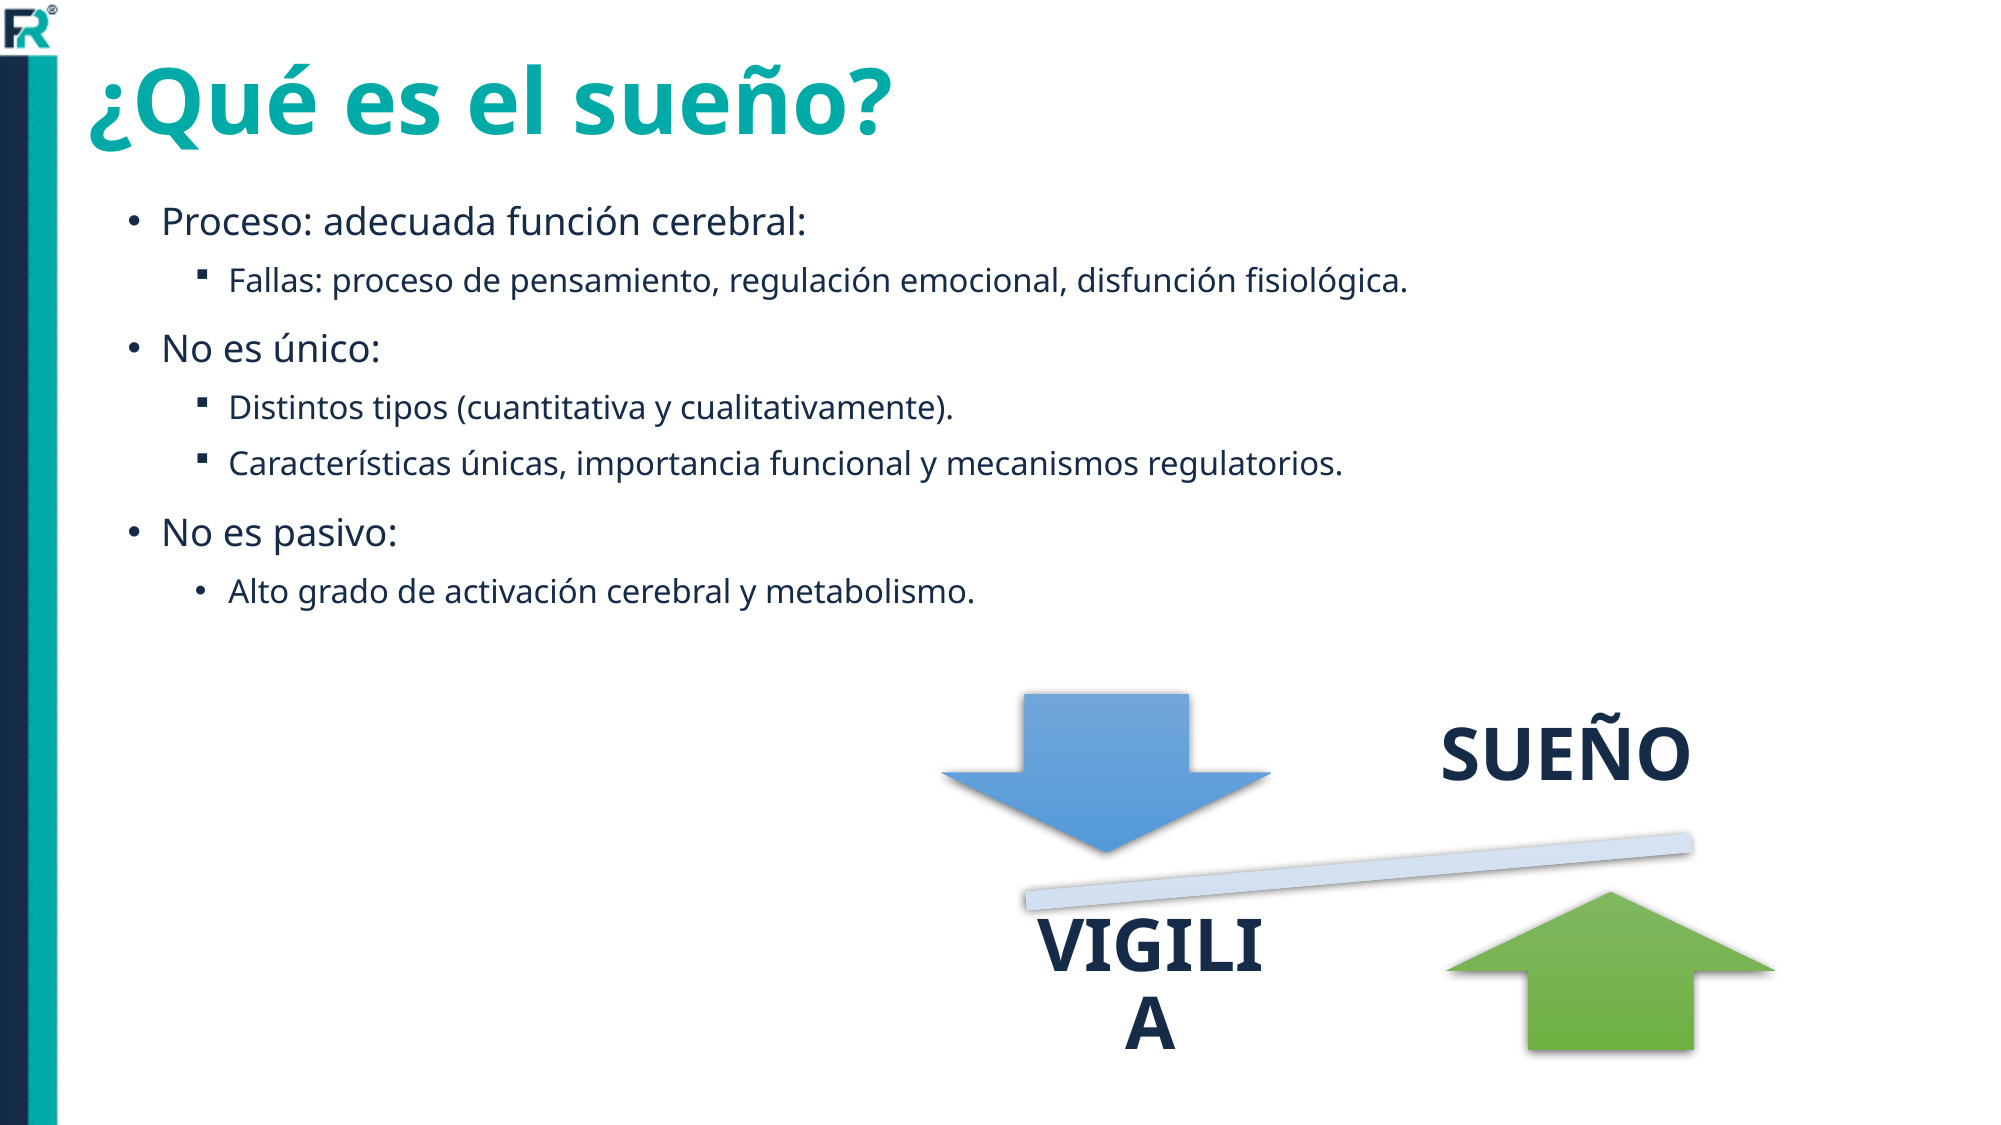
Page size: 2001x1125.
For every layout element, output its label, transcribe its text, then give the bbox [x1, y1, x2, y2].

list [810, 674, 1907, 1070]
picture [0, 0, 2001, 1125]
list Proceso: adecuada función cerebral: Fallas: proceso de pensamiento, regulación emocional, disfunción fisiológica. No es único: Distintos tipos (cuantitativa y cualitativamente). Características únicas, importancia funcional y mecanismos regulatorios. No es pasivo: Alto grado de activación cerebral y metabolismo. [112, 180, 1863, 619]
title ¿Qué es el sueño? [73, 0, 1799, 214]
